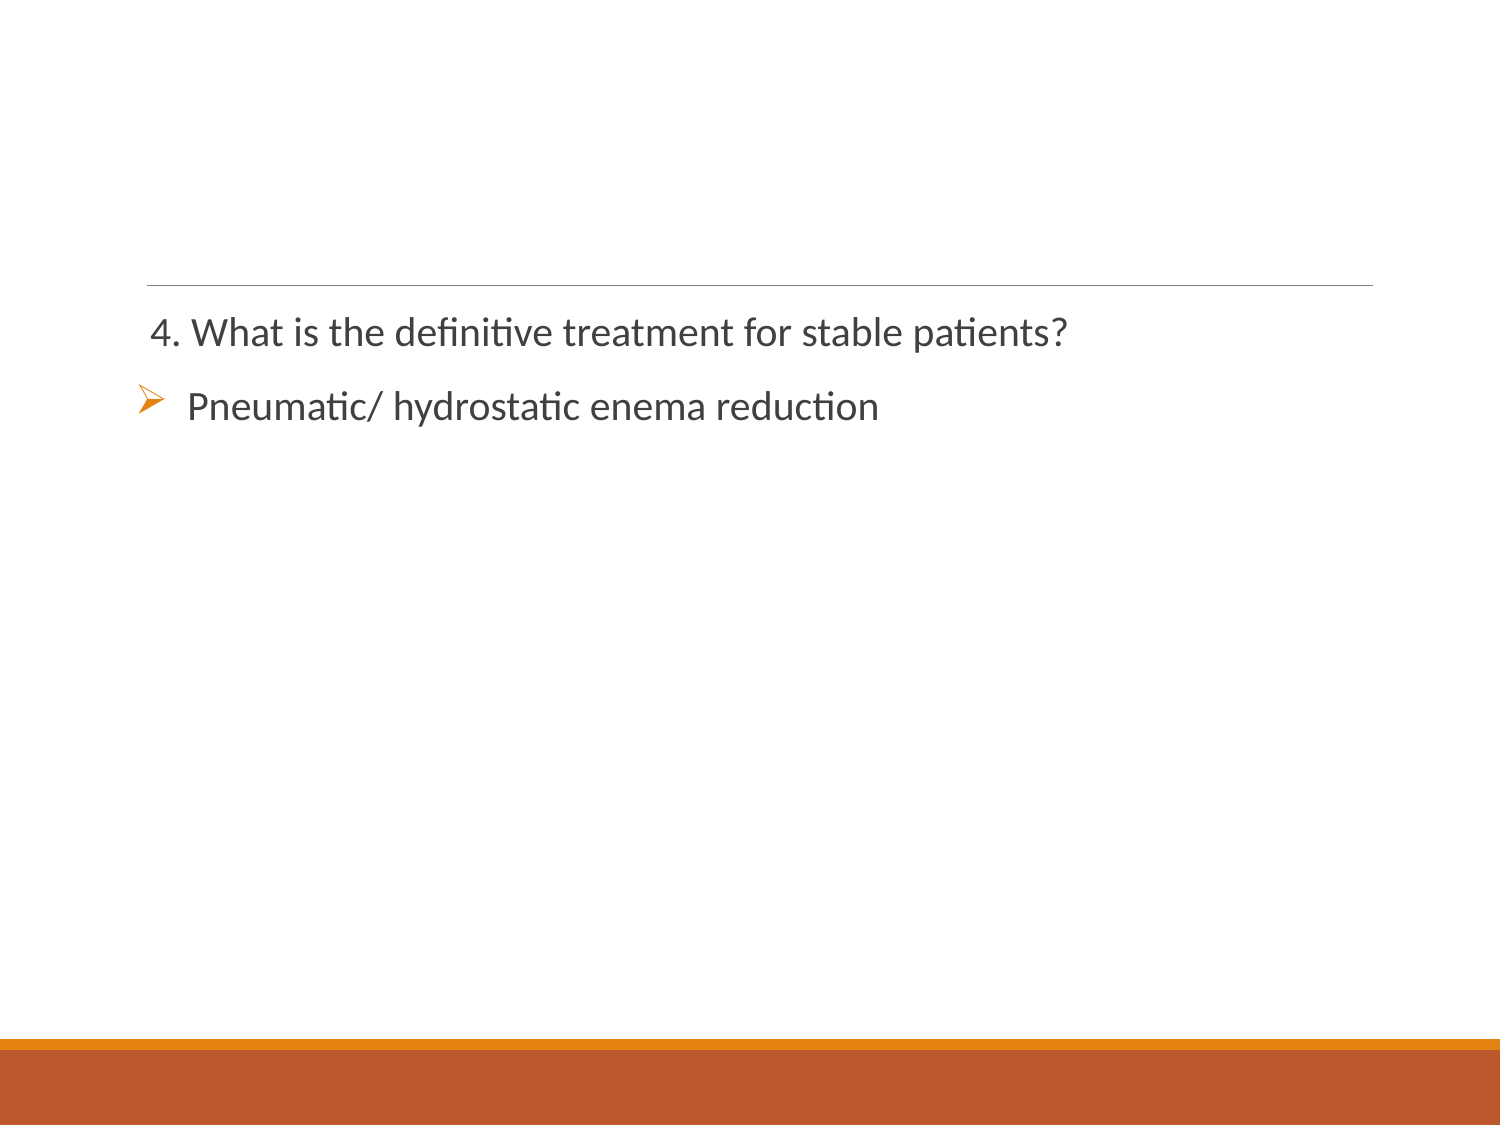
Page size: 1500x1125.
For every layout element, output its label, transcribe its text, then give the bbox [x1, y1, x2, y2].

list 4. What is the definitive treatment for stable patients? Pneumatic/ hydrostatic enema reduction [135, 302, 1373, 963]
